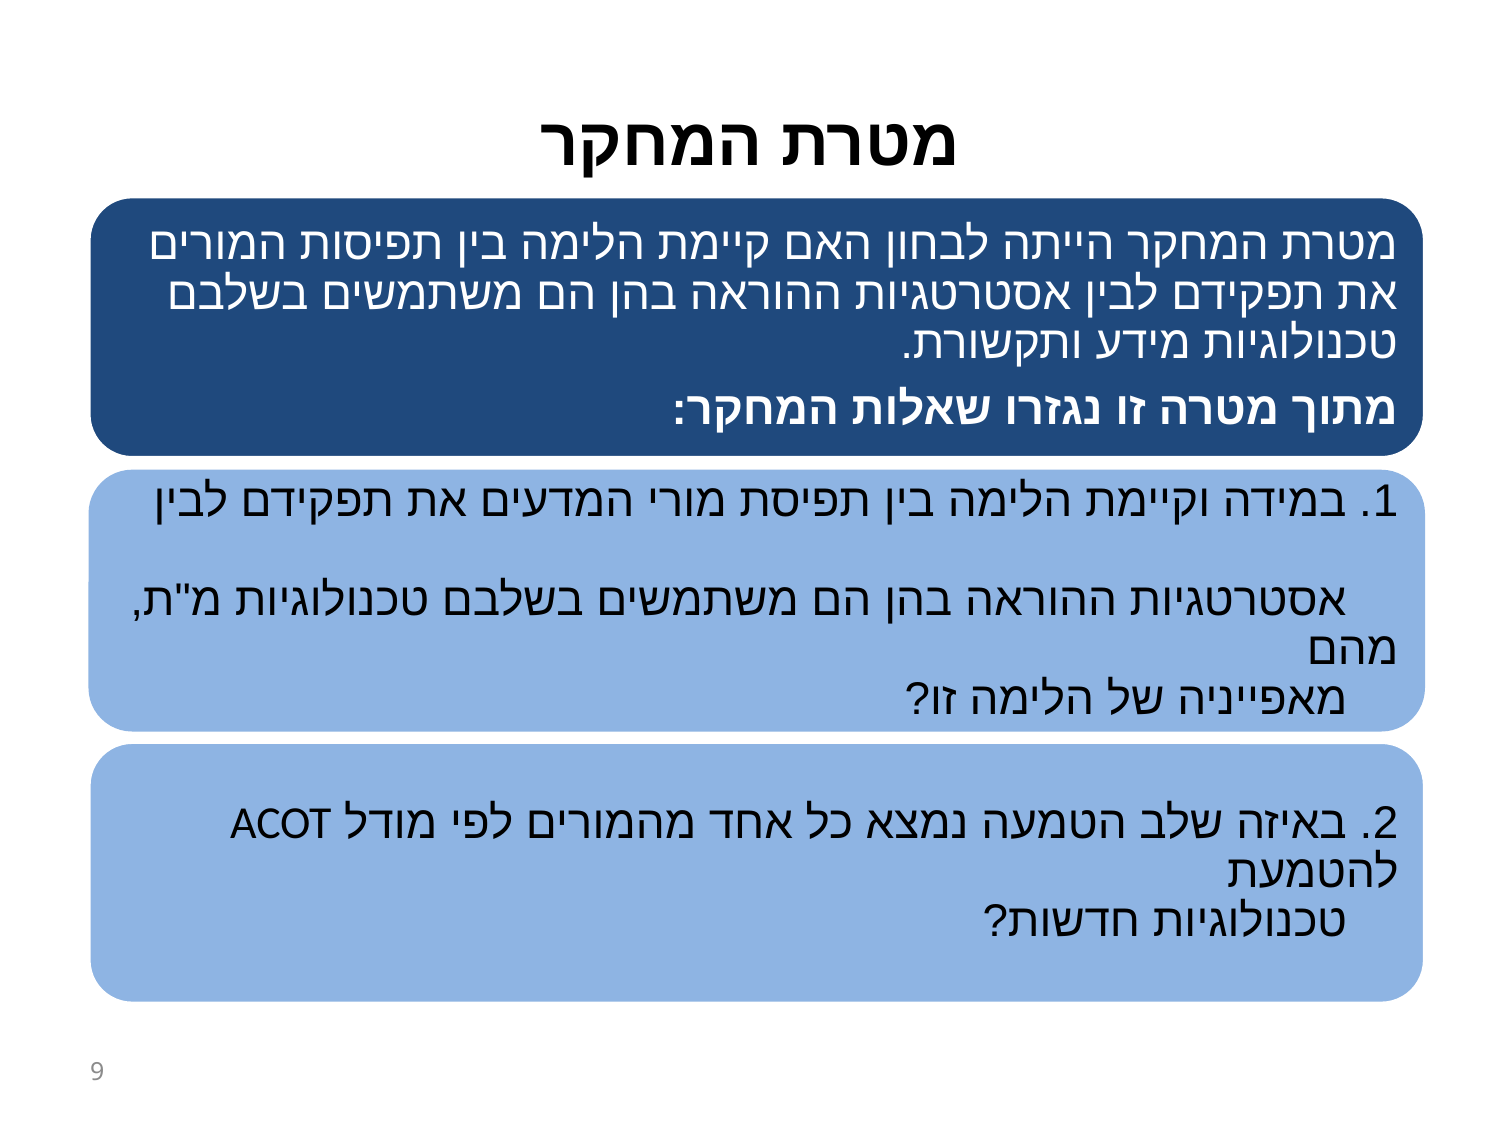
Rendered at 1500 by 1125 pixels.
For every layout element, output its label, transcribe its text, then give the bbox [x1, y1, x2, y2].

title מטרת המחקר [75, 45, 1425, 233]
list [88, 196, 1426, 1006]
slide_number 9 [75, 1042, 425, 1103]
